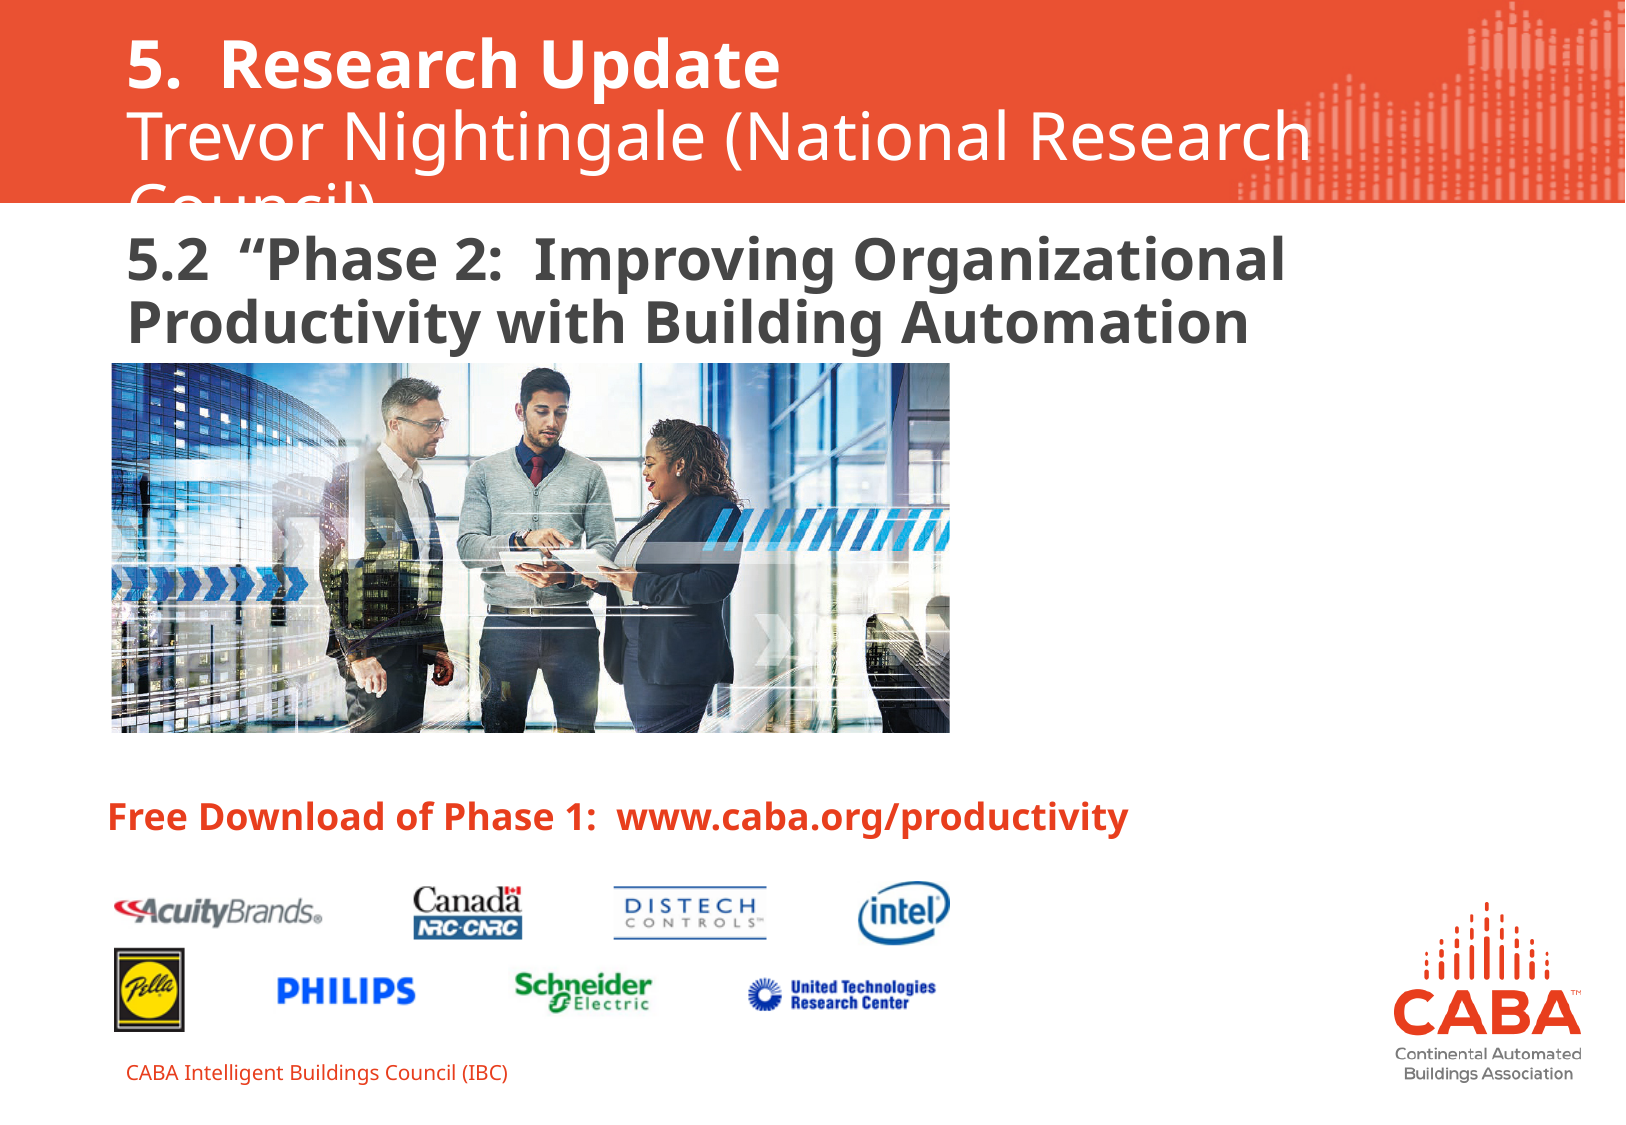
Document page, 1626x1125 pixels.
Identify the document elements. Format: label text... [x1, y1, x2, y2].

picture [0, 0, 1625, 203]
picture [1350, 859, 1625, 1125]
list 5.2 “Phase 2: Improving Organizational Productivity with Building Automation Systems” [111, 222, 1514, 911]
picture [114, 881, 950, 1032]
title 5. Research Update Trevor Nightingale (National Research Council) [111, 23, 1594, 110]
picture [111, 363, 950, 734]
text_box Free Download of Phase 1: www.caba.org/productivity [92, 785, 1161, 846]
